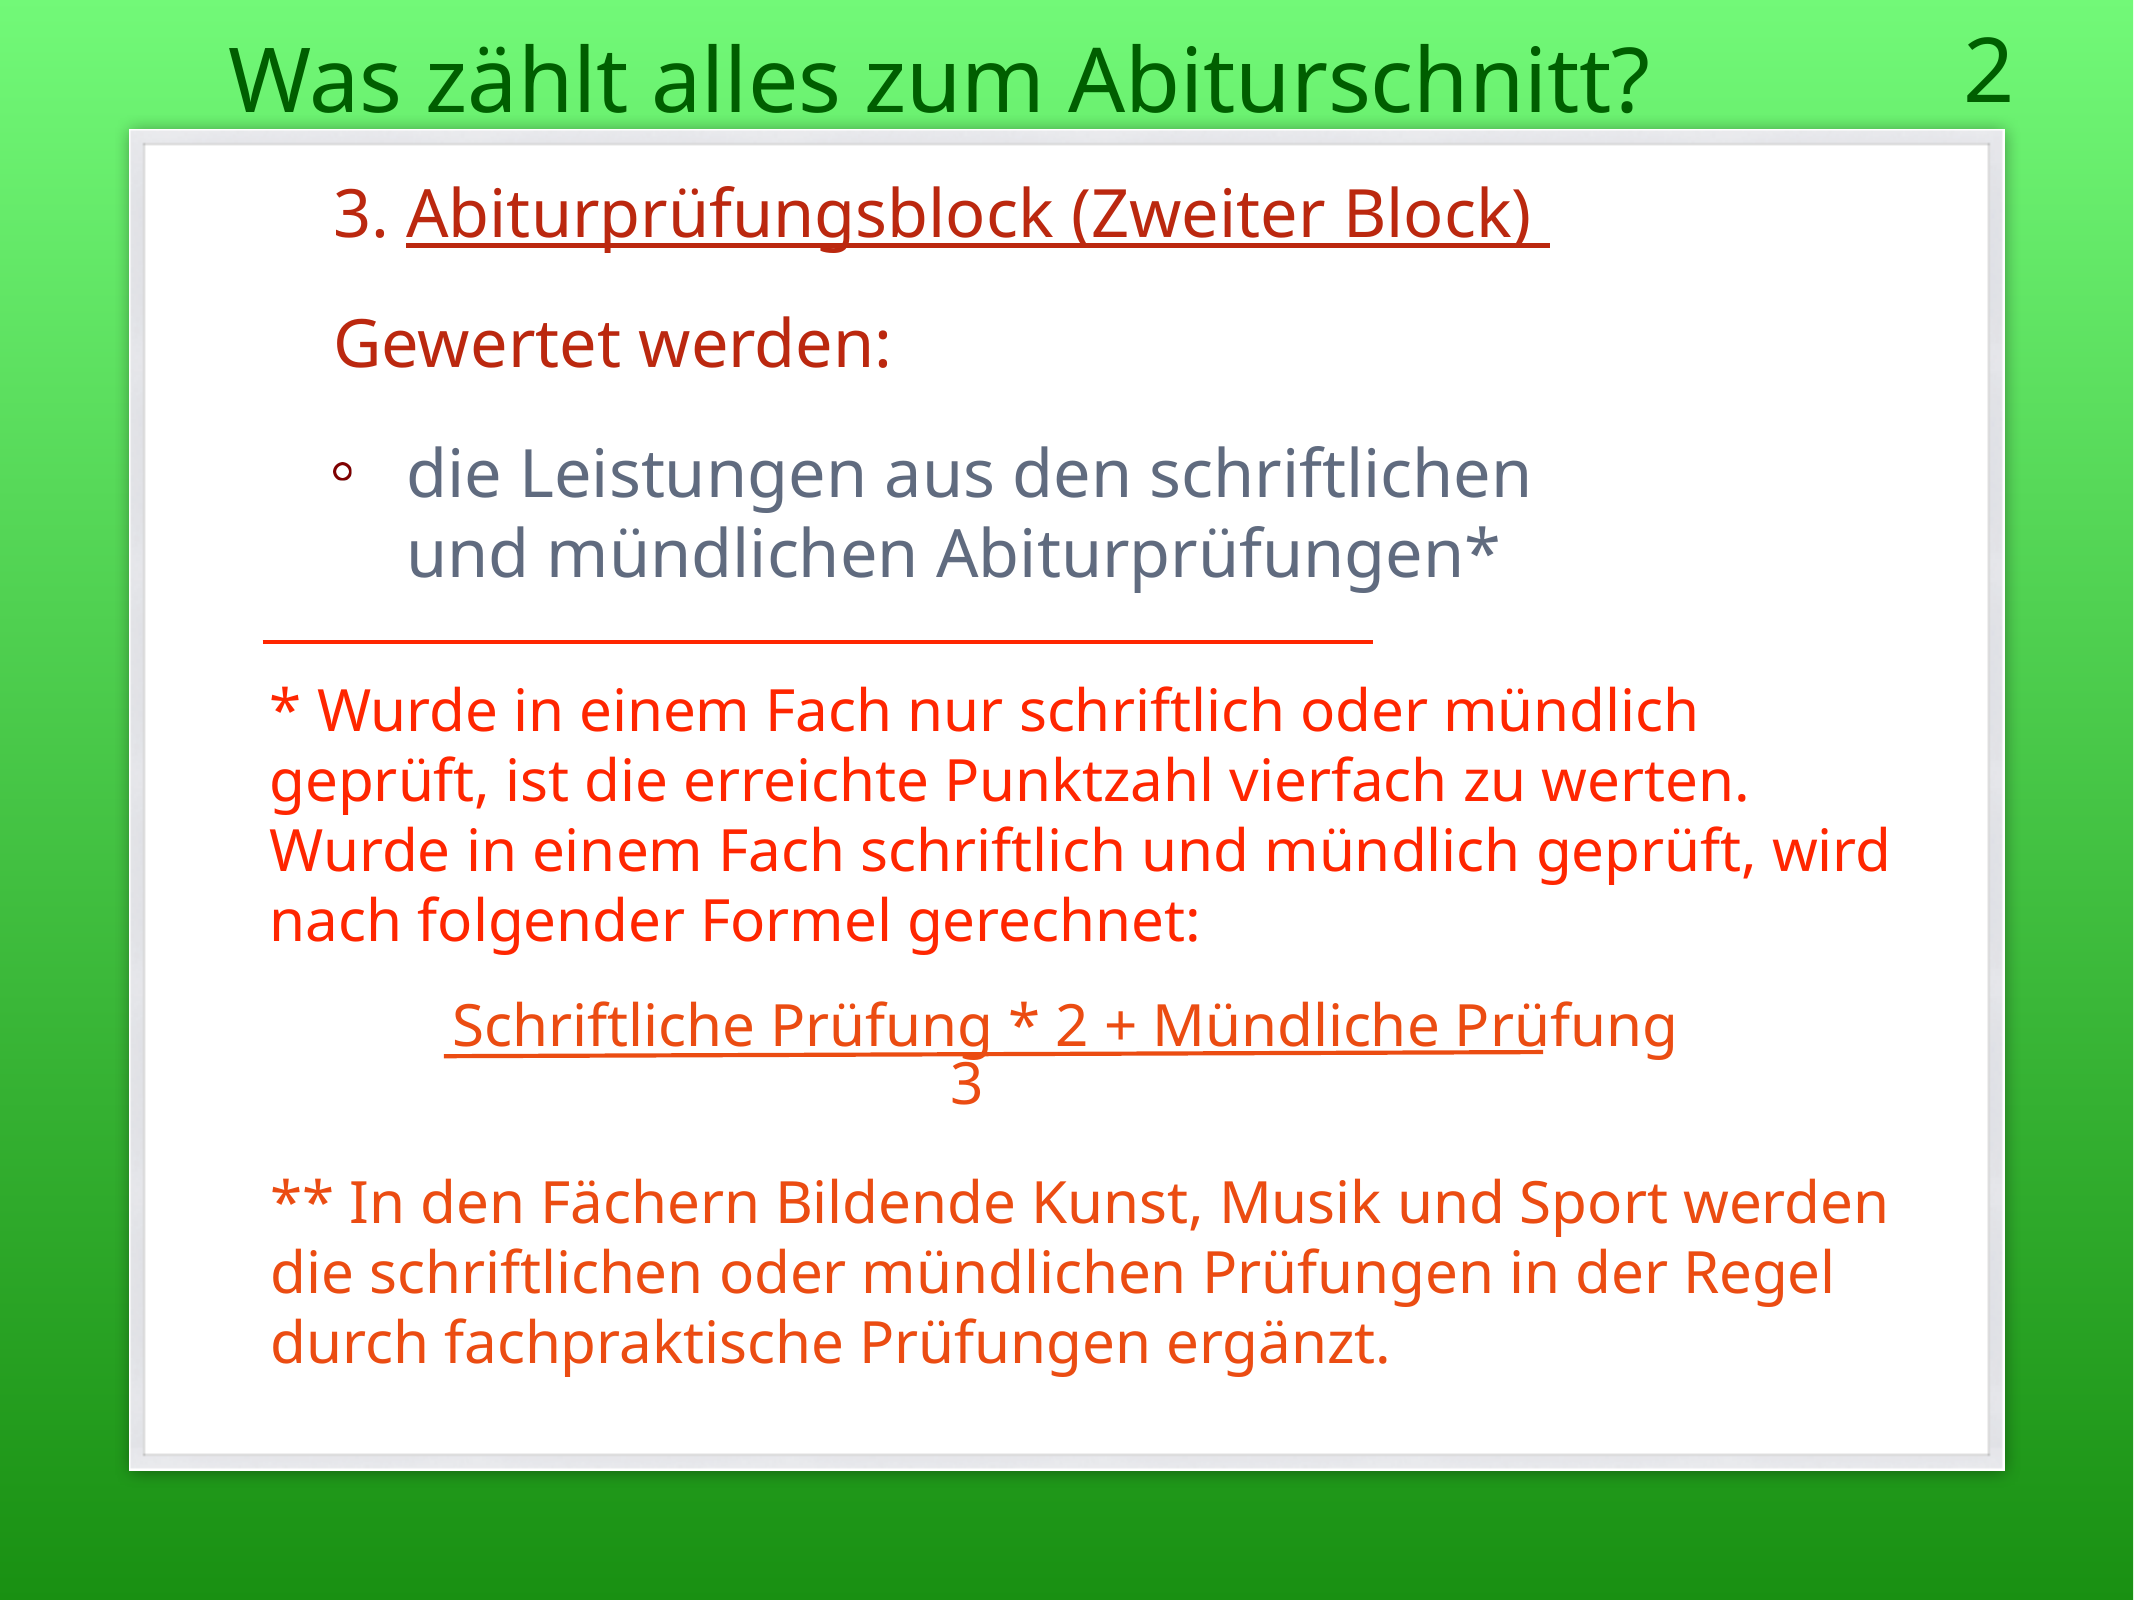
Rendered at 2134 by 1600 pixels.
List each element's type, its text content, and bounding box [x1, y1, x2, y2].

text_box 2 [1925, 4, 2053, 129]
text_box ** In den Fächern Bildende Kunst, Musik und Sport werden die schriftlichen oder mündlichen Prüfungen in der Regel durch fachpraktische Prüfungen ergänzt. [262, 1133, 1921, 1407]
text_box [443, 979, 1886, 1125]
list Abiturprüfungsblock (Zweiter Block) Gewertet werden: die Leistungen aus den schriftlichen und mündlichen Abiturprüfungen* [261, 161, 1651, 601]
text_box * Wurde in einem Fach nur schriftlich oder mündlich geprüft, ist die erreichte Punktzahl vierfach zu werten. Wurde in einem Fach schriftlich und mündlich geprüft, wird nach folgender Formel gerechnet: [261, 652, 1920, 974]
text_box Was zählt alles zum Abiturschnitt? [158, 15, 1721, 140]
picture [129, 129, 2005, 1471]
